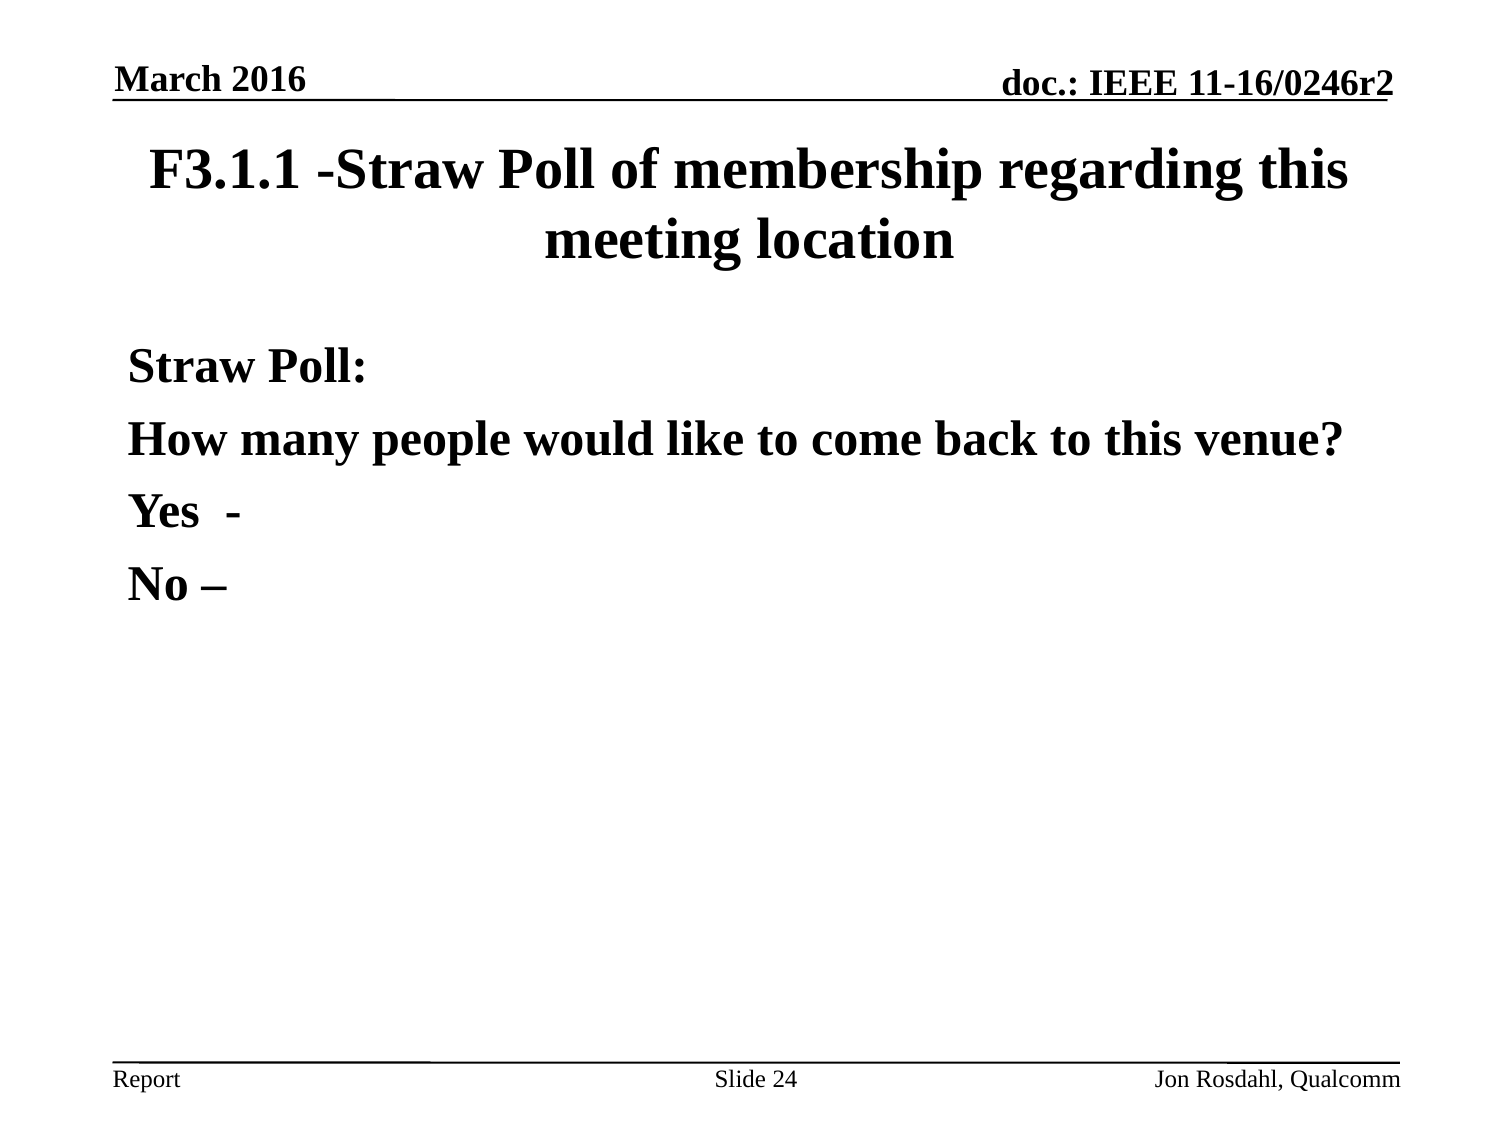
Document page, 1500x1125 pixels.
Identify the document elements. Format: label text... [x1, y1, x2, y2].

list Straw Poll: How many people would like to come back to this venue? Yes - No – [112, 324, 1388, 1000]
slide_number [114, 54, 423, 100]
slide_number Slide 24 [712, 1061, 800, 1123]
footer Jon Rosdahl, Qualcomm [878, 1061, 1402, 1093]
title F3.1.1 -Straw Poll of membership regarding this meeting location [112, 112, 1388, 288]
